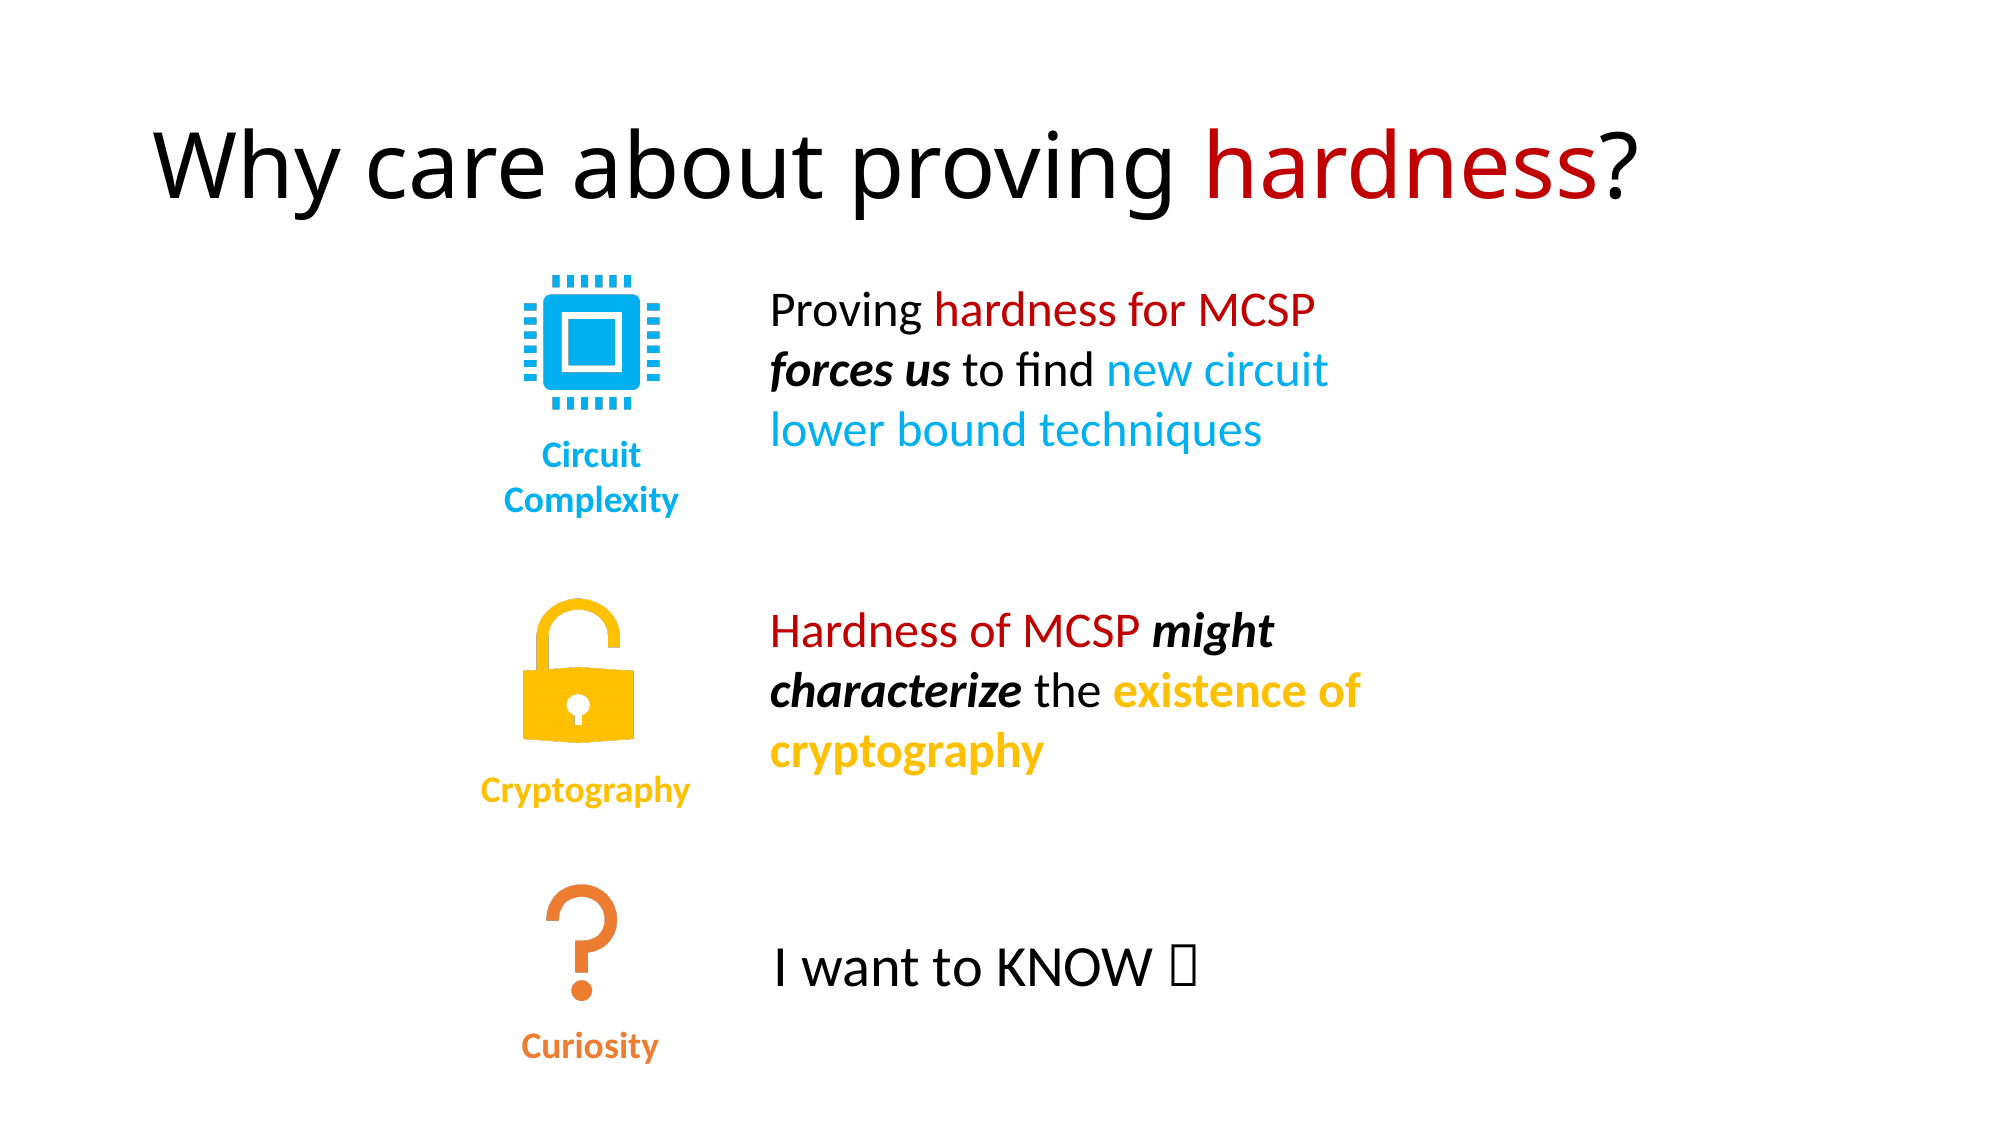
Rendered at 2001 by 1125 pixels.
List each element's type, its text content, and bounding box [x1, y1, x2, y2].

text_box I want to KNOW  [758, 920, 1242, 1006]
text_box Circuit Complexity [465, 422, 718, 528]
text_box Proving hardness for MCSP forces us to find new circuit lower bound techniques [755, 269, 1447, 464]
text_box Cryptography [466, 757, 795, 817]
text_box Curiosity [506, 1013, 836, 1074]
picture [506, 867, 657, 1018]
text_box [483, 583, 674, 757]
text_box [506, 256, 678, 422]
title Why care about proving hardness? [137, 59, 1863, 278]
text_box Hardness of MCSP might characterize the existence of cryptography [755, 590, 1447, 786]
